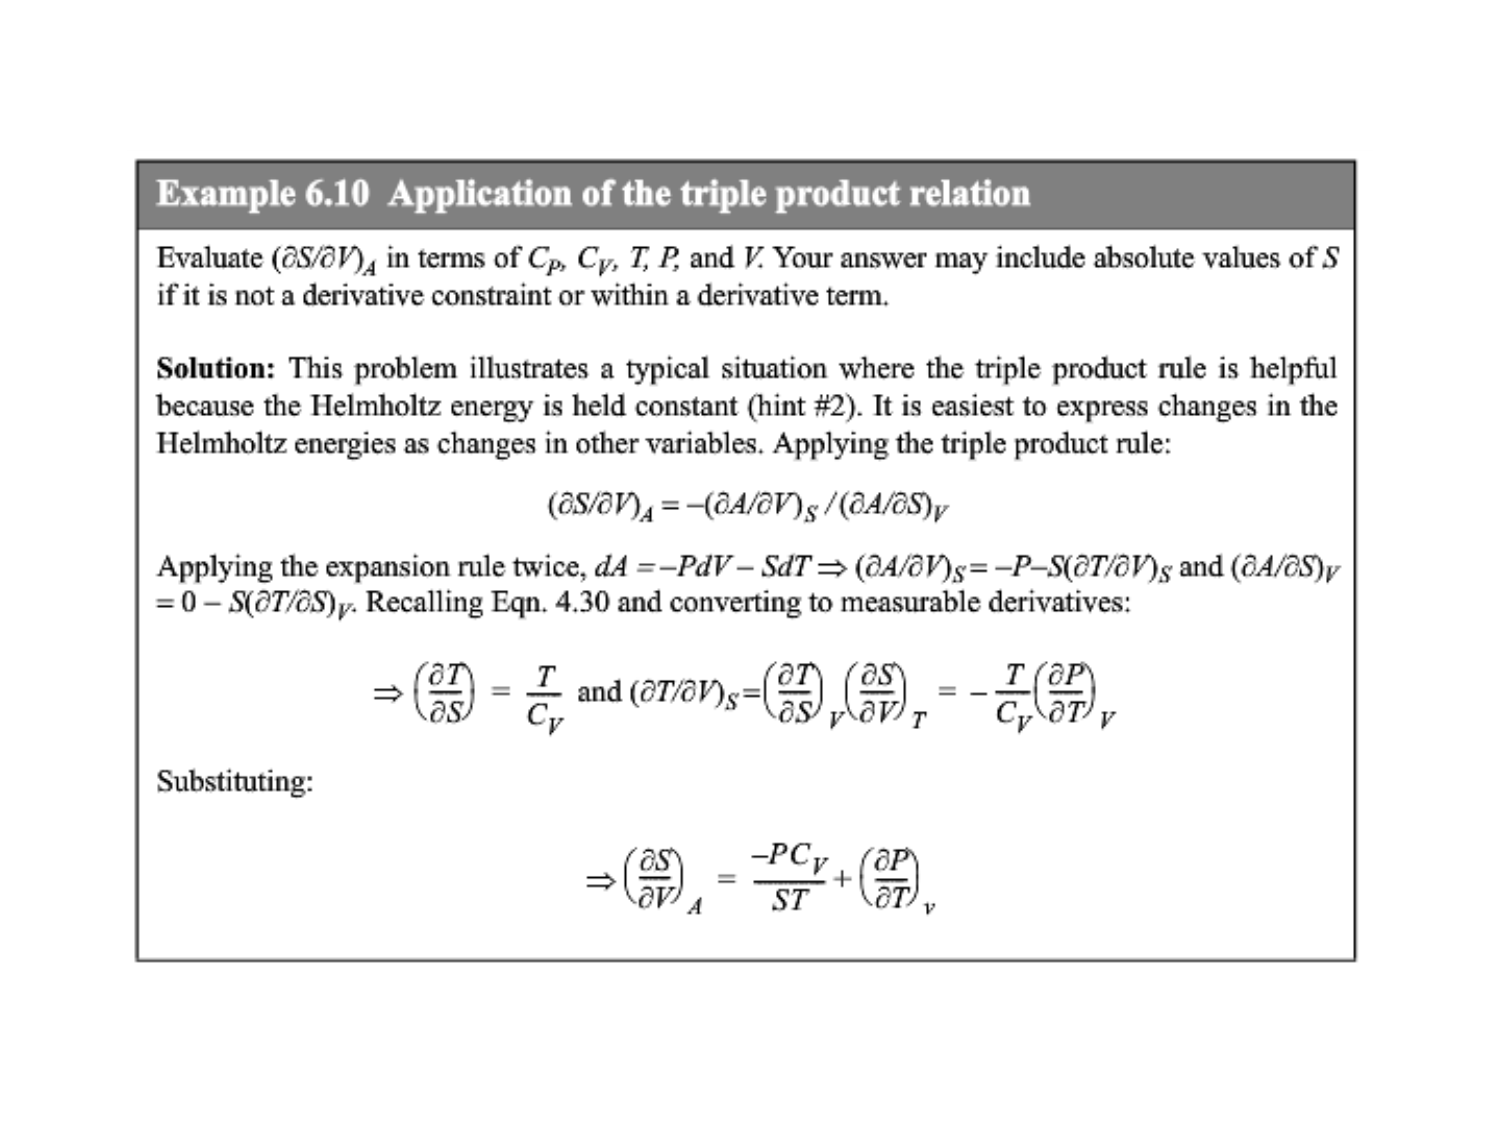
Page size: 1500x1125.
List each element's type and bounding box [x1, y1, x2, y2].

picture [126, 149, 1374, 974]
